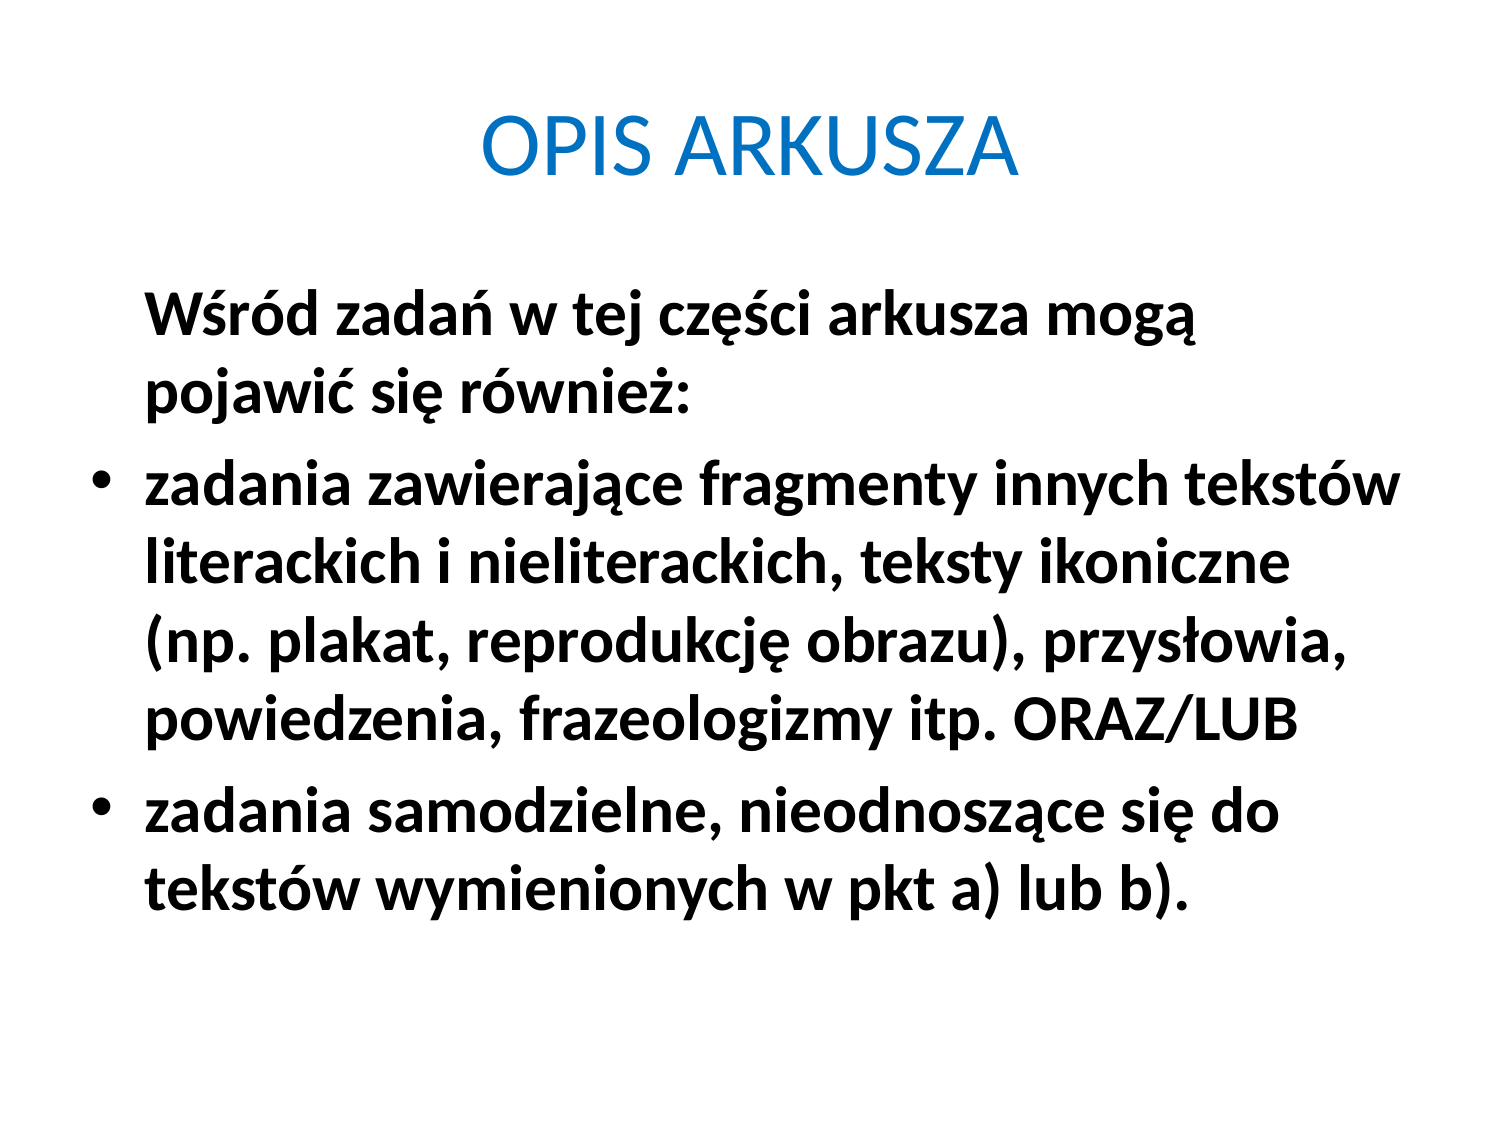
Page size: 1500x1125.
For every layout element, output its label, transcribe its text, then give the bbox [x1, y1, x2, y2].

title OPIS ARKUSZA [75, 45, 1425, 233]
list Wśród zadań w tej części arkusza mogą pojawić się również: zadania zawierające fragmenty innych tekstów literackich i nieliterackich, teksty ikoniczne (np. plakat, reprodukcję obrazu), przysłowia, powiedzenia, frazeologizmy itp. ORAZ/LUB zadania samodzielne, nieodnoszące się do tekstów wymienionych w pkt a) lub b). [75, 262, 1425, 1005]
